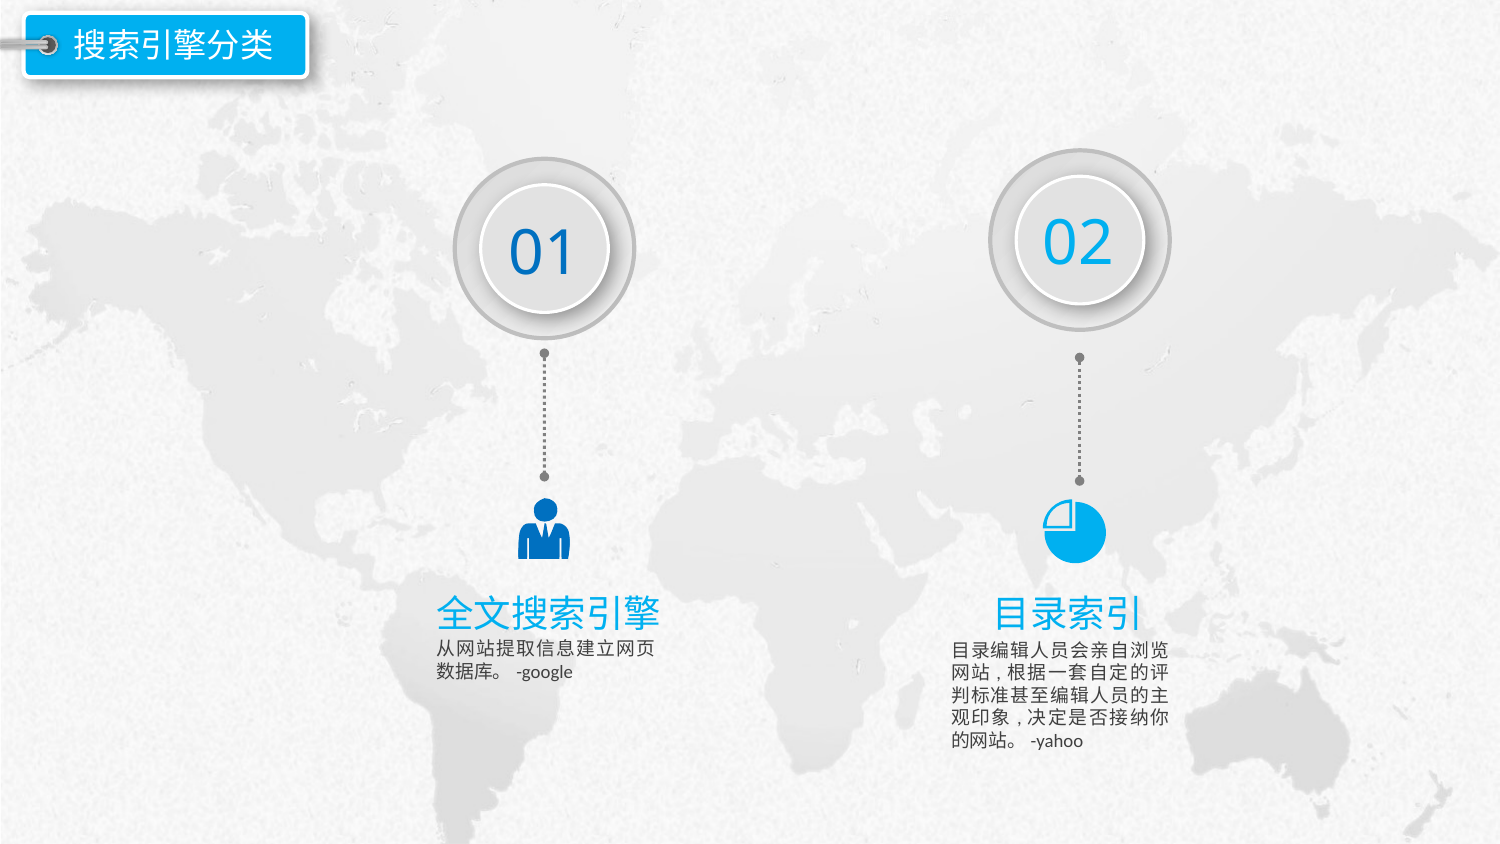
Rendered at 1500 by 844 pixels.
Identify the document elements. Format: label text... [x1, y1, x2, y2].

picture [0, 0, 1500, 844]
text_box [454, 158, 635, 339]
text_box [22, 11, 309, 79]
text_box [990, 150, 1170, 330]
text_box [518, 498, 571, 559]
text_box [936, 582, 1245, 760]
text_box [38, 35, 58, 55]
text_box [1042, 499, 1106, 564]
text_box 搜索引擎分类 [39, 17, 308, 72]
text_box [539, 348, 550, 482]
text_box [0, 40, 48, 49]
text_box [421, 582, 689, 691]
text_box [1074, 352, 1085, 486]
